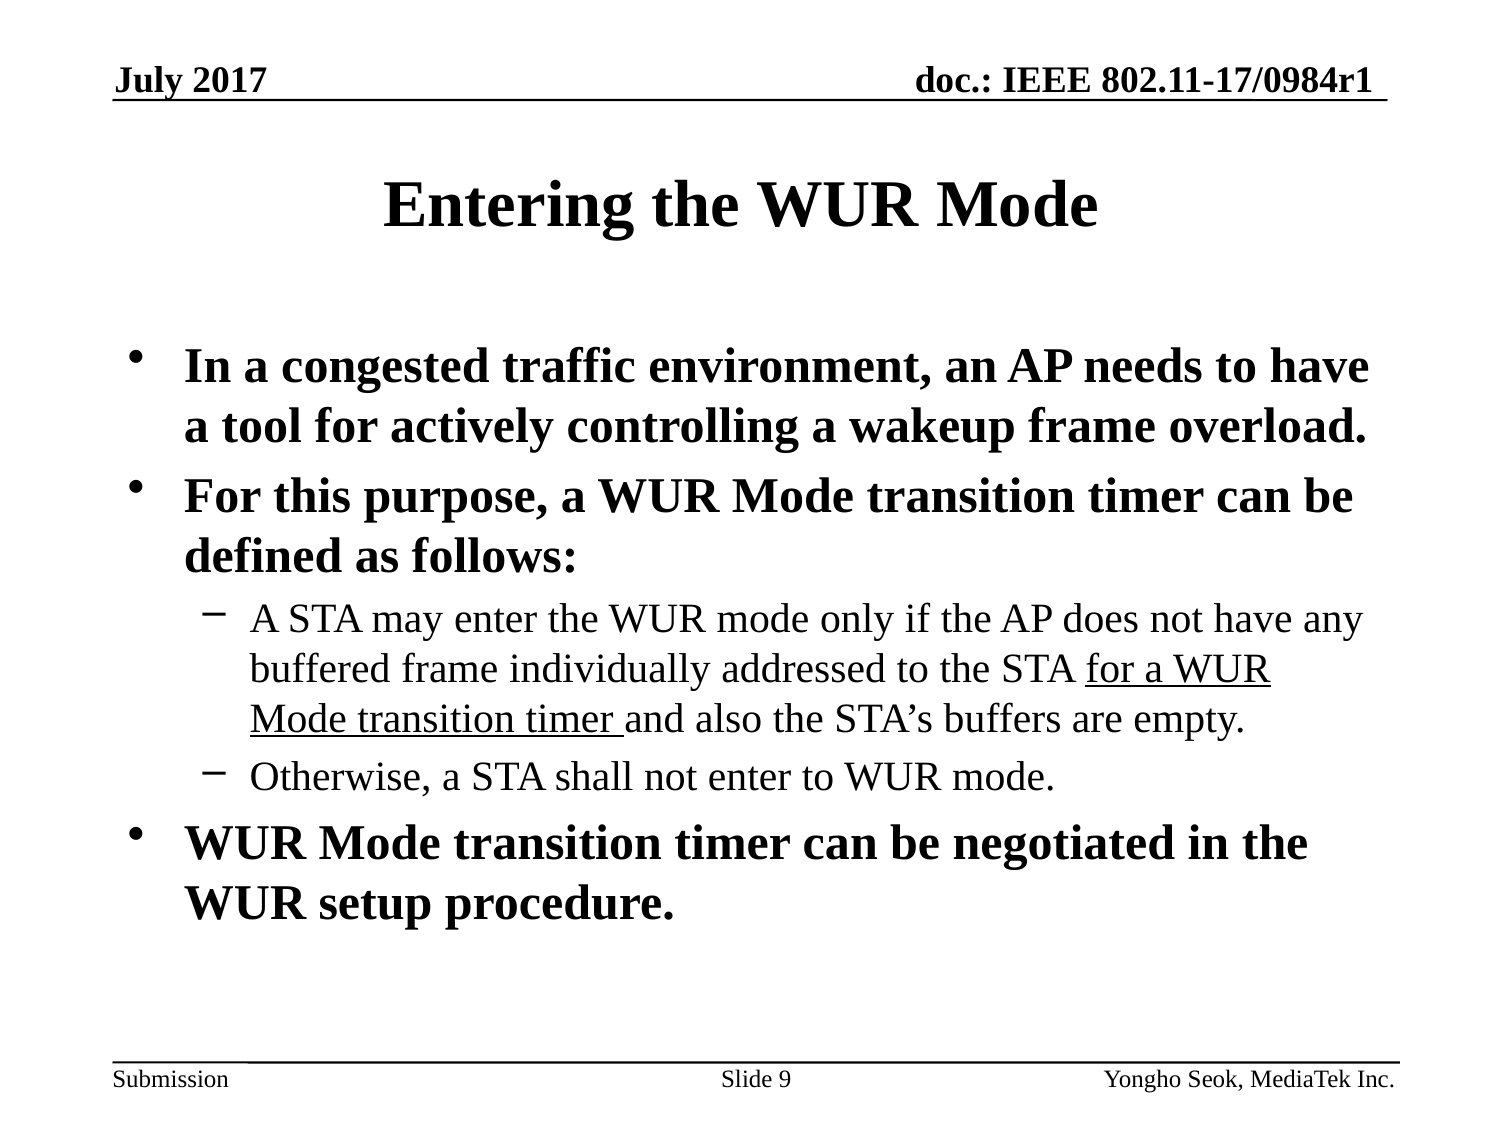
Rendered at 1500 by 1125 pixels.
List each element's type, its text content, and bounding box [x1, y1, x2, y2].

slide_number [114, 54, 270, 101]
slide_number Slide 9 [712, 1061, 800, 1093]
footer Yongho Seok, MediaTek Inc. [1099, 1061, 1402, 1093]
list In a congested traffic environment, an AP needs to have a tool for actively controlling a wakeup frame overload. For this purpose, a WUR Mode transition timer can be defined as follows: A STA may enter the WUR mode only if the AP does not have any buffered frame individually addressed to the STA for a WUR Mode transition timer and also the STA’s buffers are empty. Otherwise, a STA shall not enter to WUR mode. WUR Mode transition timer can be negotiated in the WUR setup procedure. [112, 324, 1388, 1001]
title Entering the WUR Mode [112, 112, 1388, 288]
